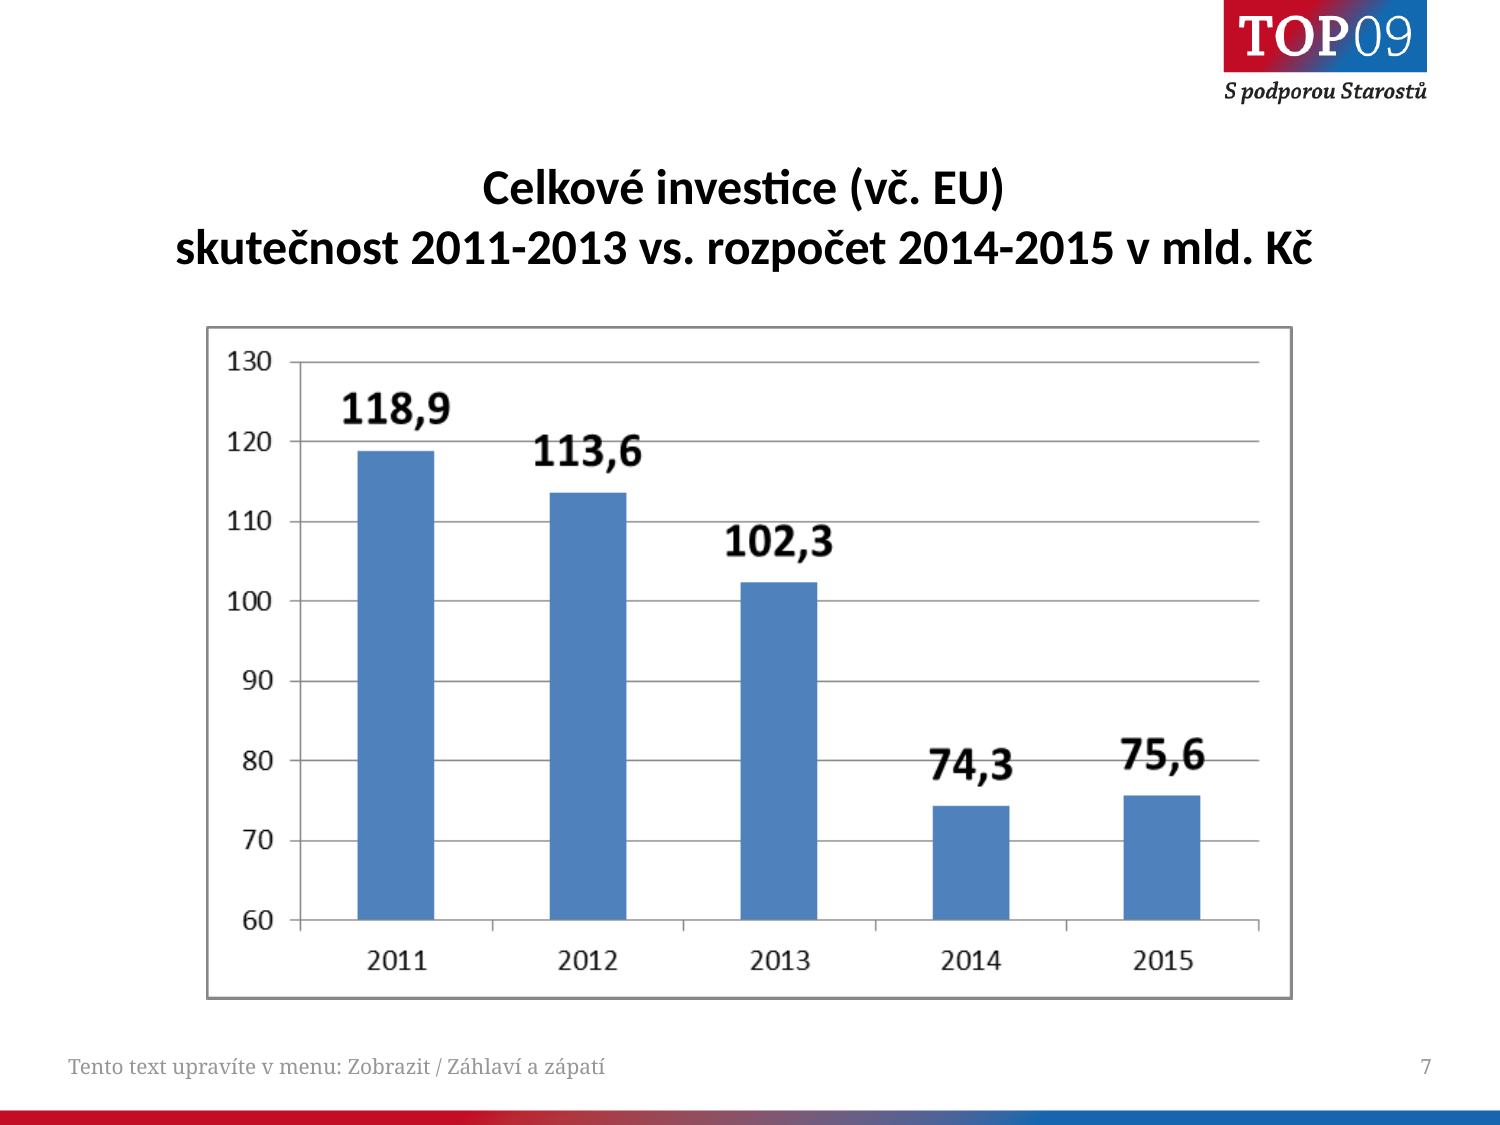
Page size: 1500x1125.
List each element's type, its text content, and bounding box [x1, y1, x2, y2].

slide_number 7 [1328, 1034, 1448, 1102]
footer Tento text upravíte v menu: Zobrazit / Záhlaví a zápatí [52, 1034, 1294, 1102]
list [206, 326, 1293, 1000]
title Celkové investice (vč. EU) skutečnost 2011-2013 vs. rozpočet 2014-2015 v mld. Kč [64, 148, 1436, 283]
picture [0, 0, 1500, 1125]
